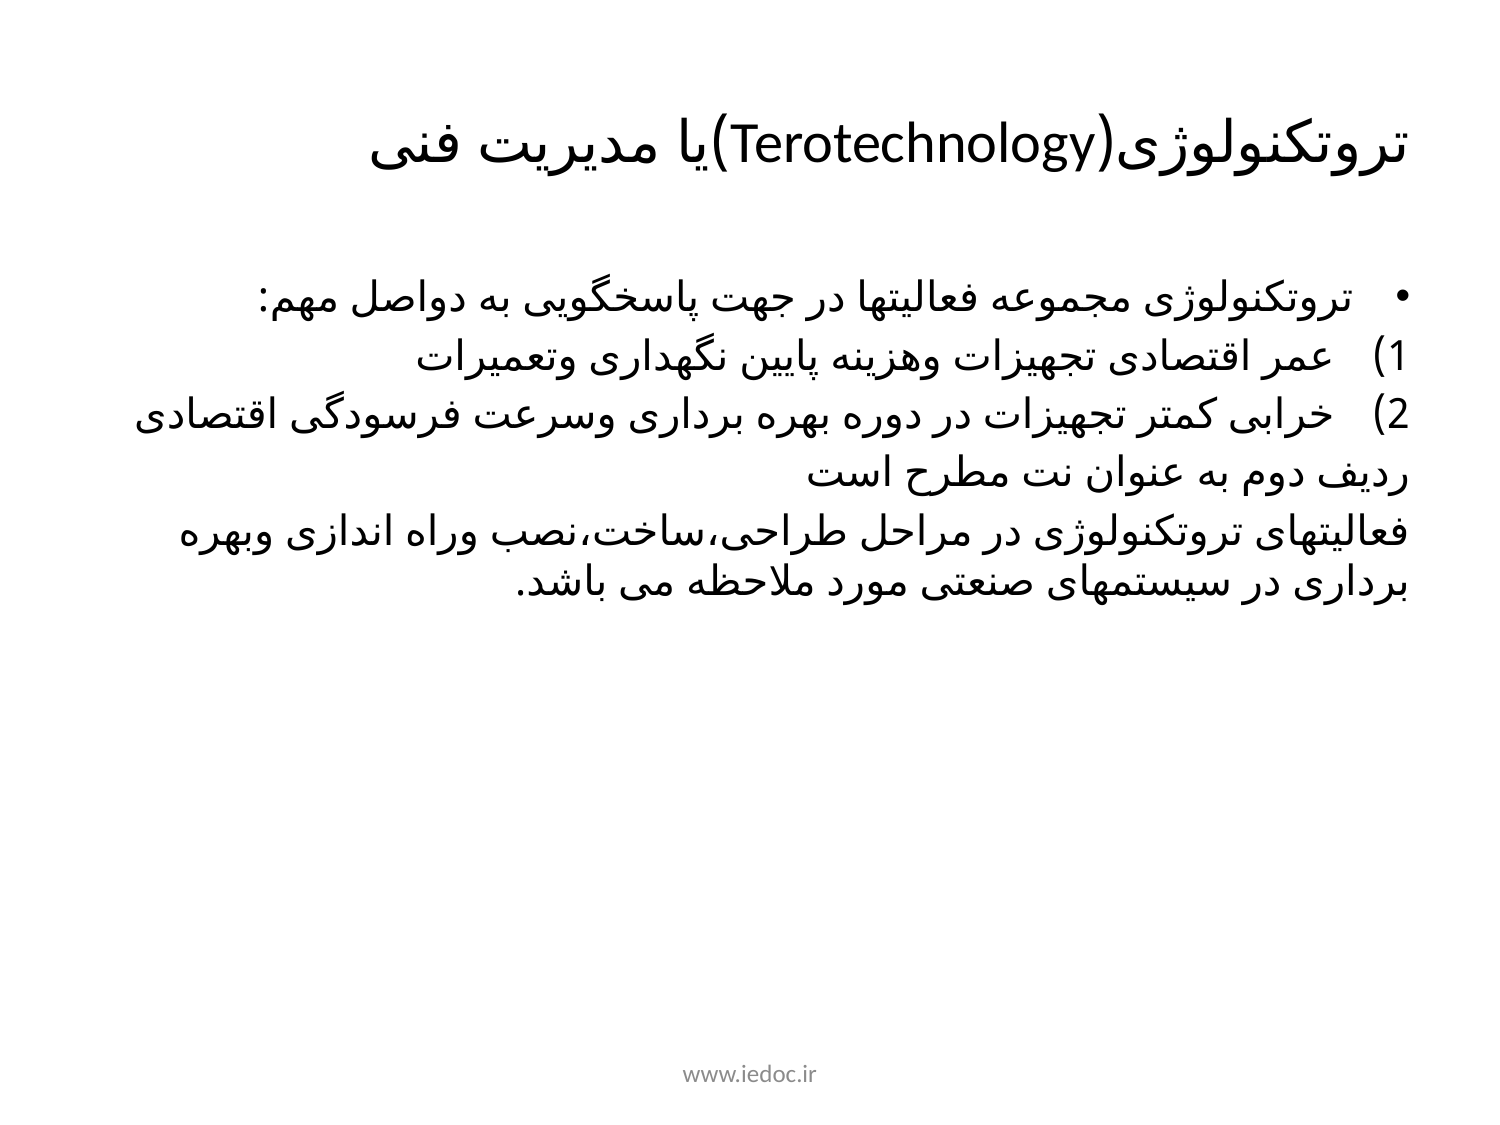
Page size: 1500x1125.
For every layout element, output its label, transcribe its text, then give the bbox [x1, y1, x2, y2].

list تروتکنولوژی مجموعه فعالیتها در جهت پاسخگویی به دواصل مهم: عمر اقتصادی تجهیزات وهزینه پایین نگهداری وتعمیرات خرابی کمتر تجهیزات در دوره بهره برداری وسرعت فرسودگی اقتصادی ردیف دوم به عنوان نت مطرح است فعالیتهای تروتکنولوژی در مراحل طراحی،ساخت،نصب وراه اندازی وبهره برداری در سیستمهای صنعتی مورد ملاحظه می باشد. [75, 262, 1425, 1005]
footer www.iedoc.ir [512, 1042, 988, 1103]
title تروتکنولوژی(Terotechnology)یا مدیریت فنی [75, 45, 1425, 233]
